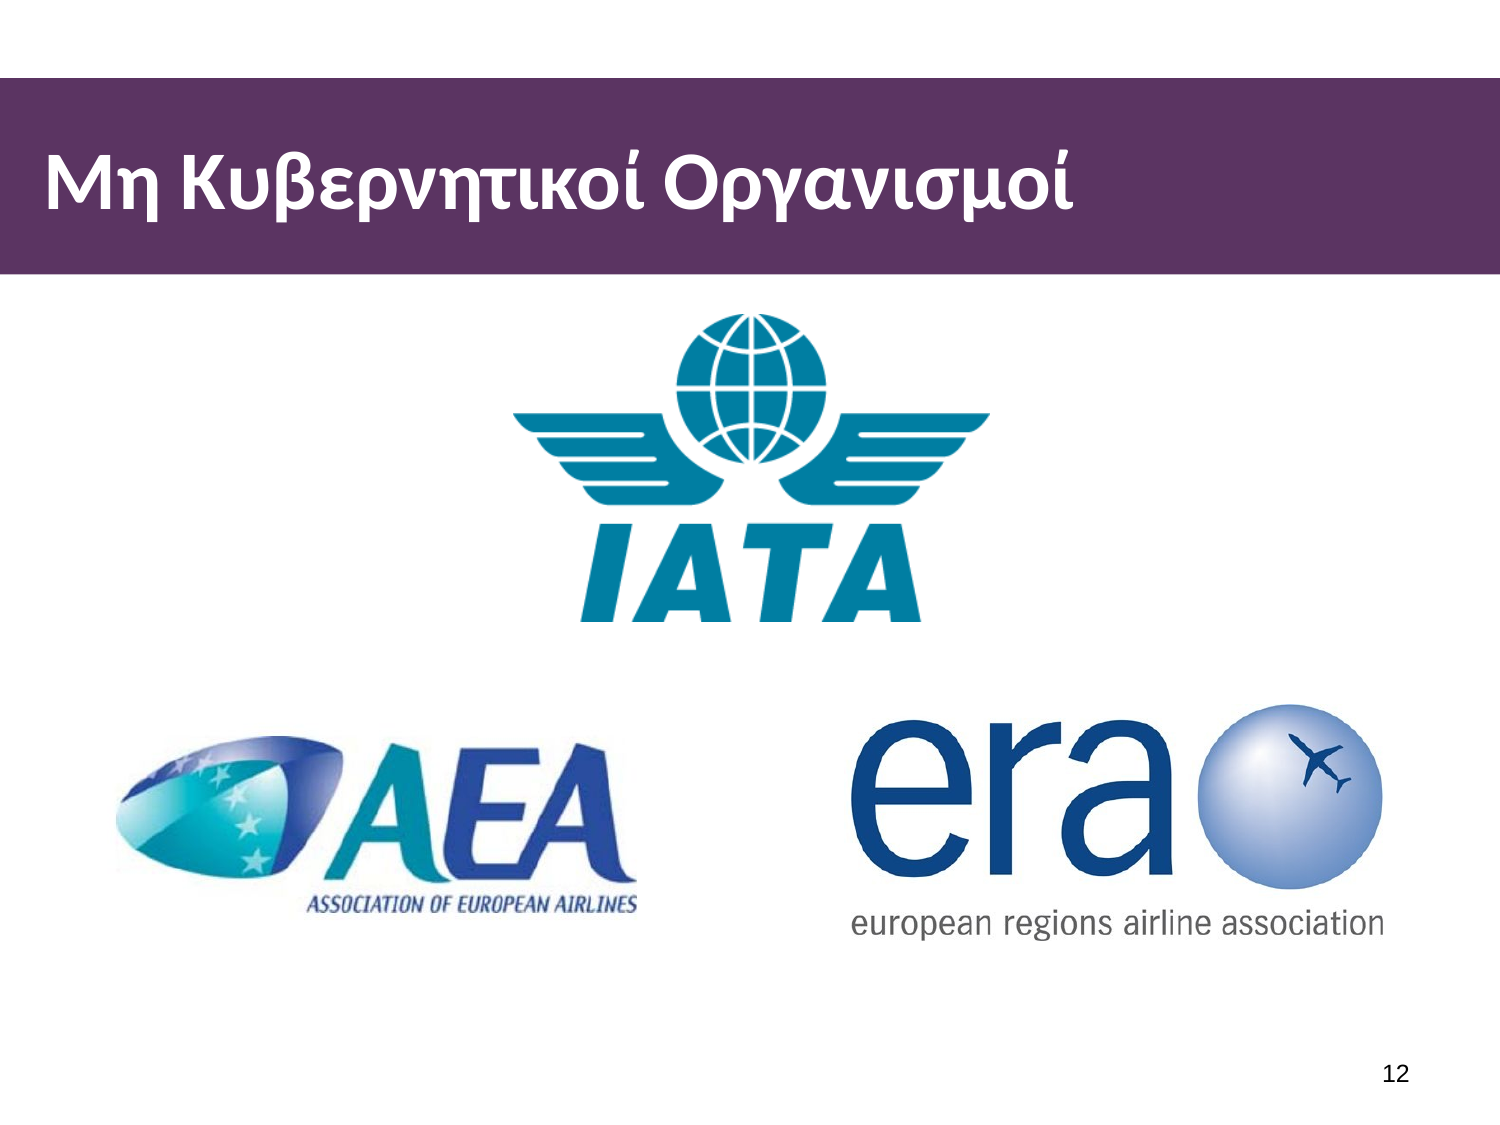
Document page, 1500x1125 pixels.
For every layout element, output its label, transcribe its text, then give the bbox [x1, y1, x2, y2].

picture [867, 557, 886, 590]
picture [677, 556, 696, 590]
picture [513, 314, 990, 622]
picture [844, 703, 1389, 941]
picture [664, 611, 701, 622]
picture [854, 611, 891, 622]
picture [76, 706, 679, 941]
slide_number 11 [1074, 1042, 1425, 1103]
title Μη Κυβερνητικοί Οργανισμοί [0, 78, 1500, 275]
